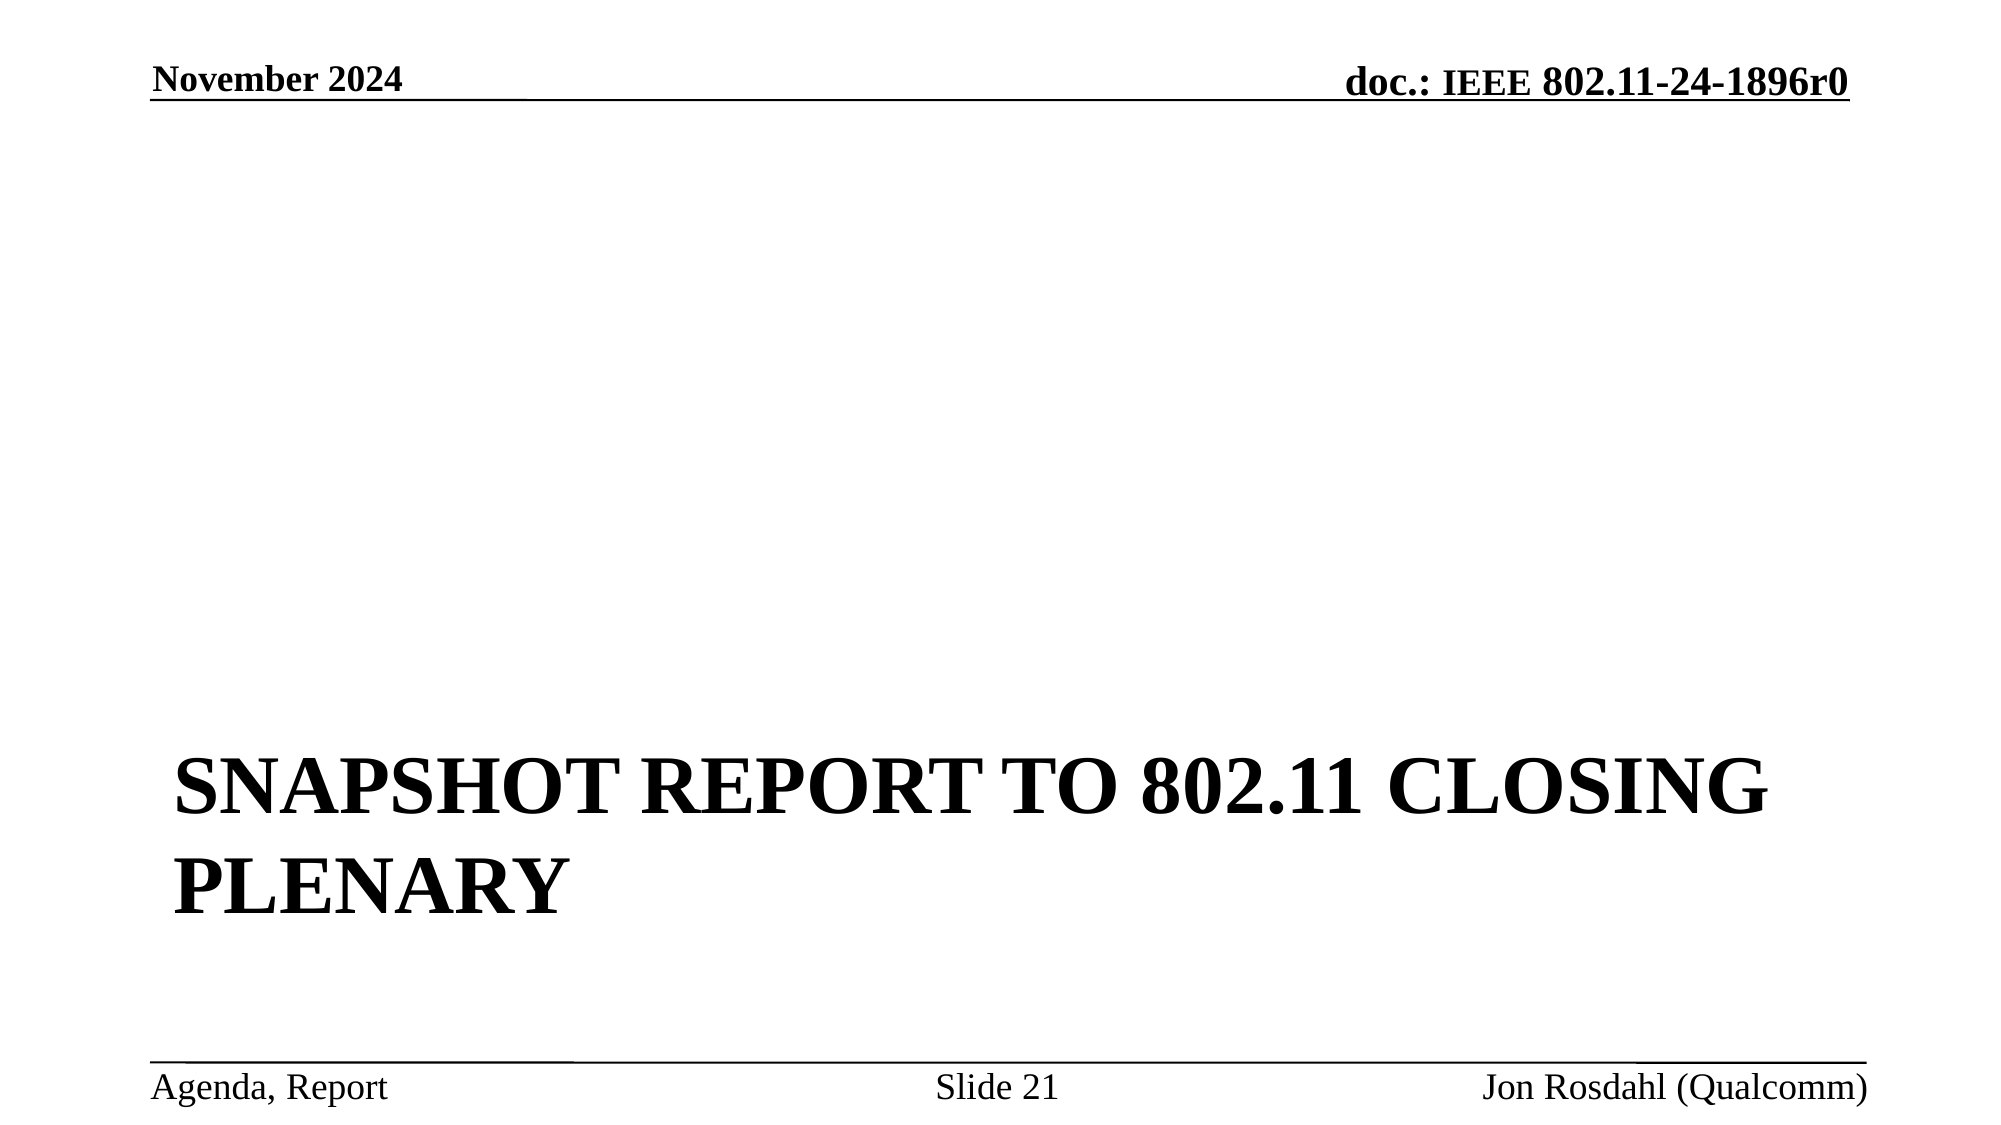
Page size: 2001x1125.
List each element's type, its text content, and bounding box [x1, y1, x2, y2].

slide_number Slide 21 [928, 1061, 1067, 1123]
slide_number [152, 49, 434, 100]
title Snapshot Report to 802.11 closing plenary [157, 722, 1859, 947]
footer Jon Rosdahl (Qualcomm) [1424, 1061, 1869, 1108]
